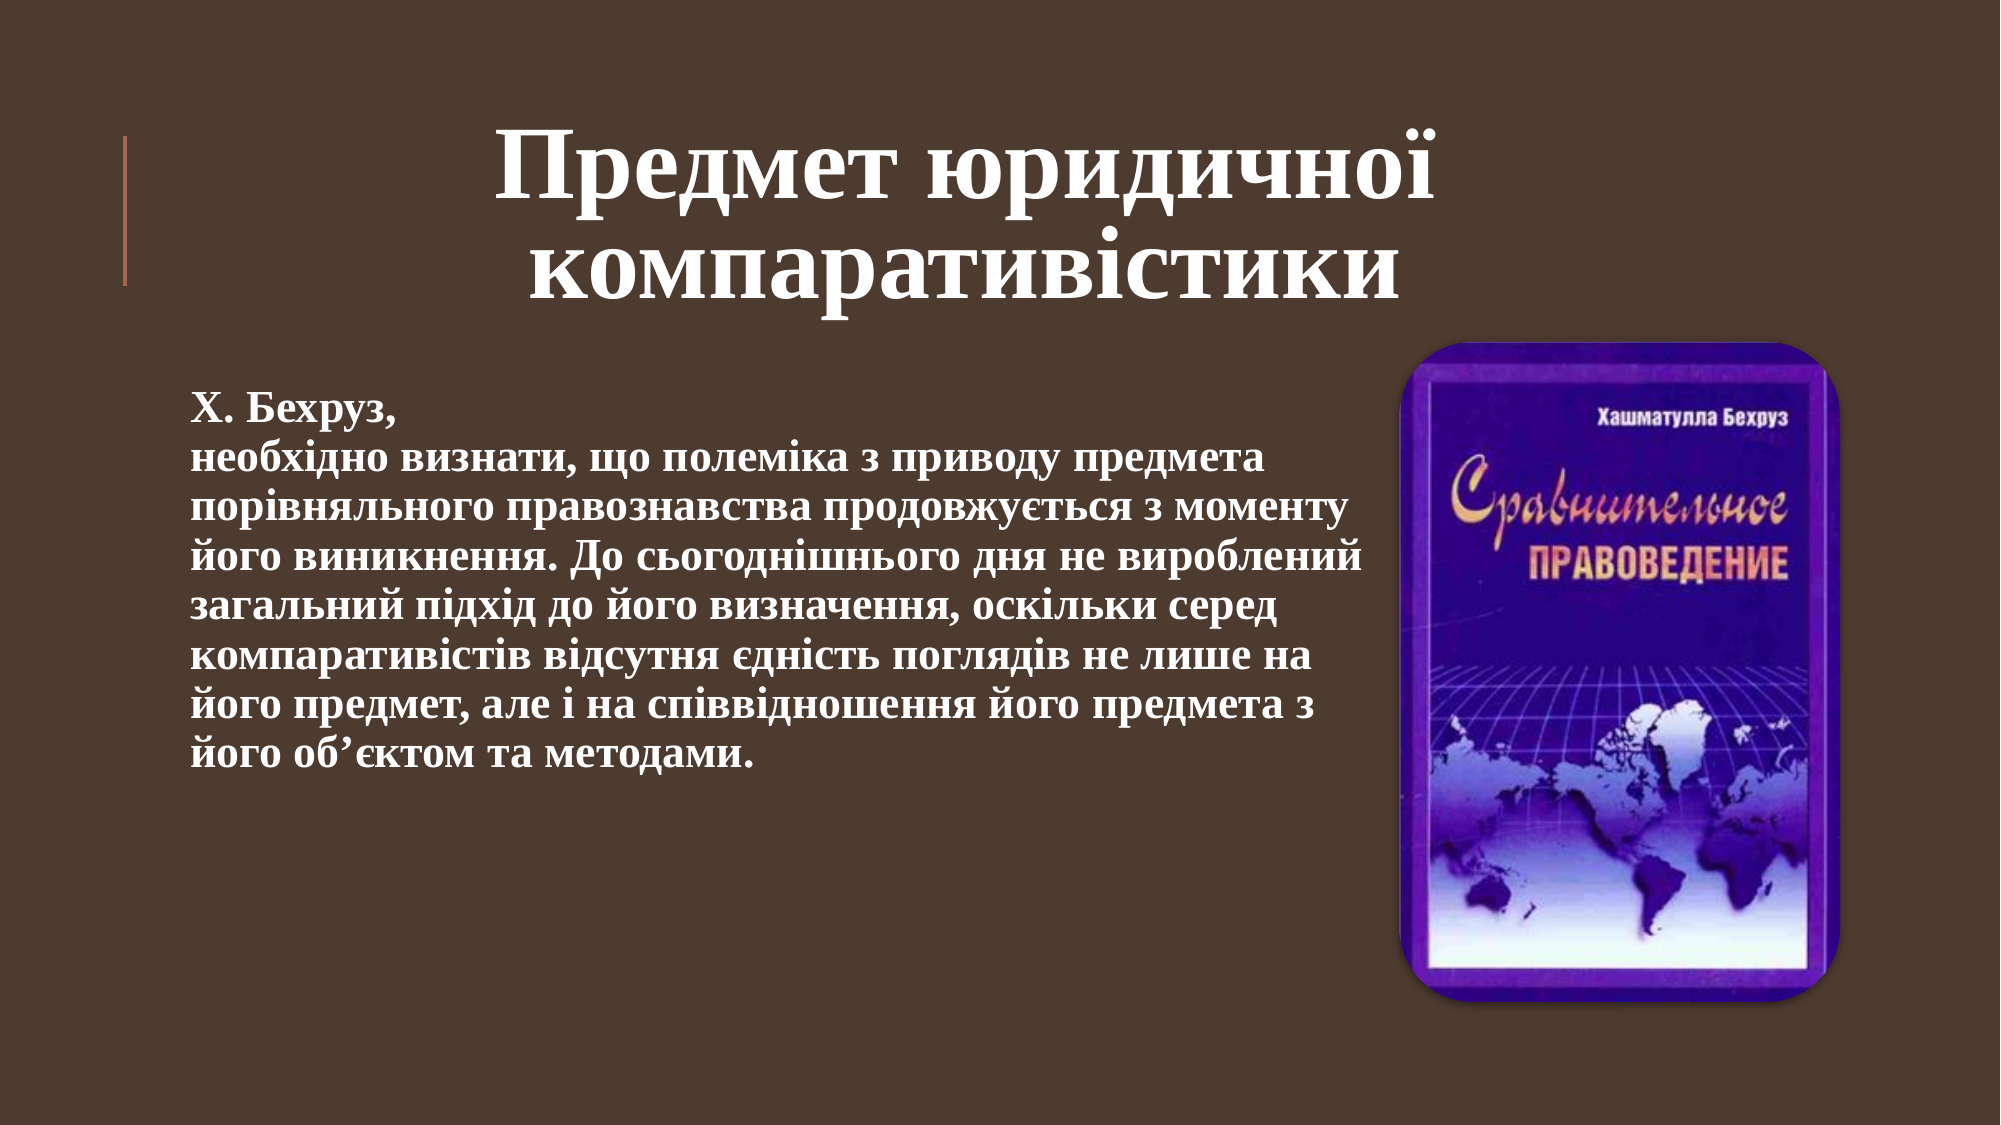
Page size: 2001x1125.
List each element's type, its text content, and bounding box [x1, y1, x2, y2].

title Предмет юридичної компаративістики [168, 96, 1763, 342]
list Х. Бехруз, необхідно визнати, що полеміка з приводу предмета порівняльного правознавства продовжується з моменту його виникнення. До сьогоднішнього дня не вироблений загальний підхід до його визначення, оскільки серед компаративістів відсутня єдність поглядів не лише на його предмет, але і на співвідношення його предмета з його об’єктом та методами. [168, 375, 1400, 1035]
picture [1399, 341, 1841, 1003]
